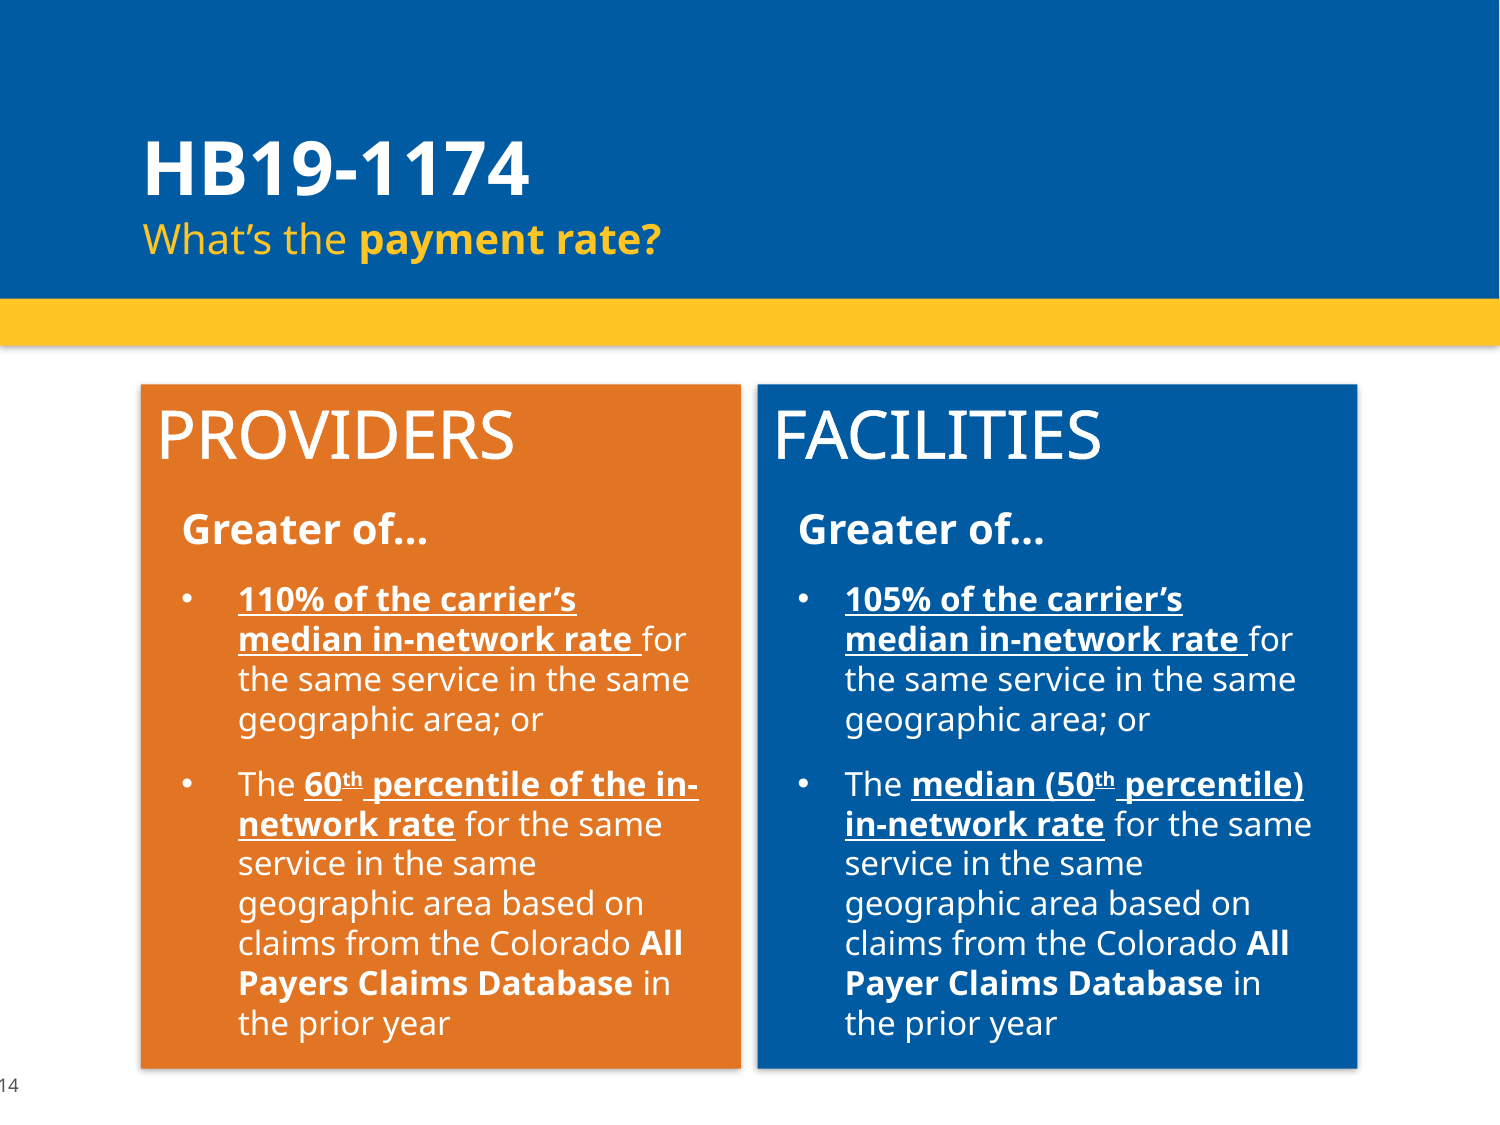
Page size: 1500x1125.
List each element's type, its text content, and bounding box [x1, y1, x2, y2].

text_box Greater of… 110% of the carrier’s median in-network rate for the same service in the same geographic area; or The 60th percentile of the in-network rate for the same service in the same geographic area based on claims from the Colorado All Payers Claims Database in the prior year [166, 495, 716, 1050]
text_box PROVIDERS [140, 384, 742, 1069]
text_box Greater of… 105% of the carrier’s median in-network rate for the same service in the same geographic area; or The median (50th percentile) in-network rate for the same service in the same geographic area based on claims from the Colorado All Payer Claims Database in the prior year [783, 495, 1332, 1050]
subtitle What’s the payment rate? [142, 212, 1354, 305]
list HB19-1174 [141, 5, 1354, 211]
text_box FACILITIES [757, 384, 1358, 1069]
